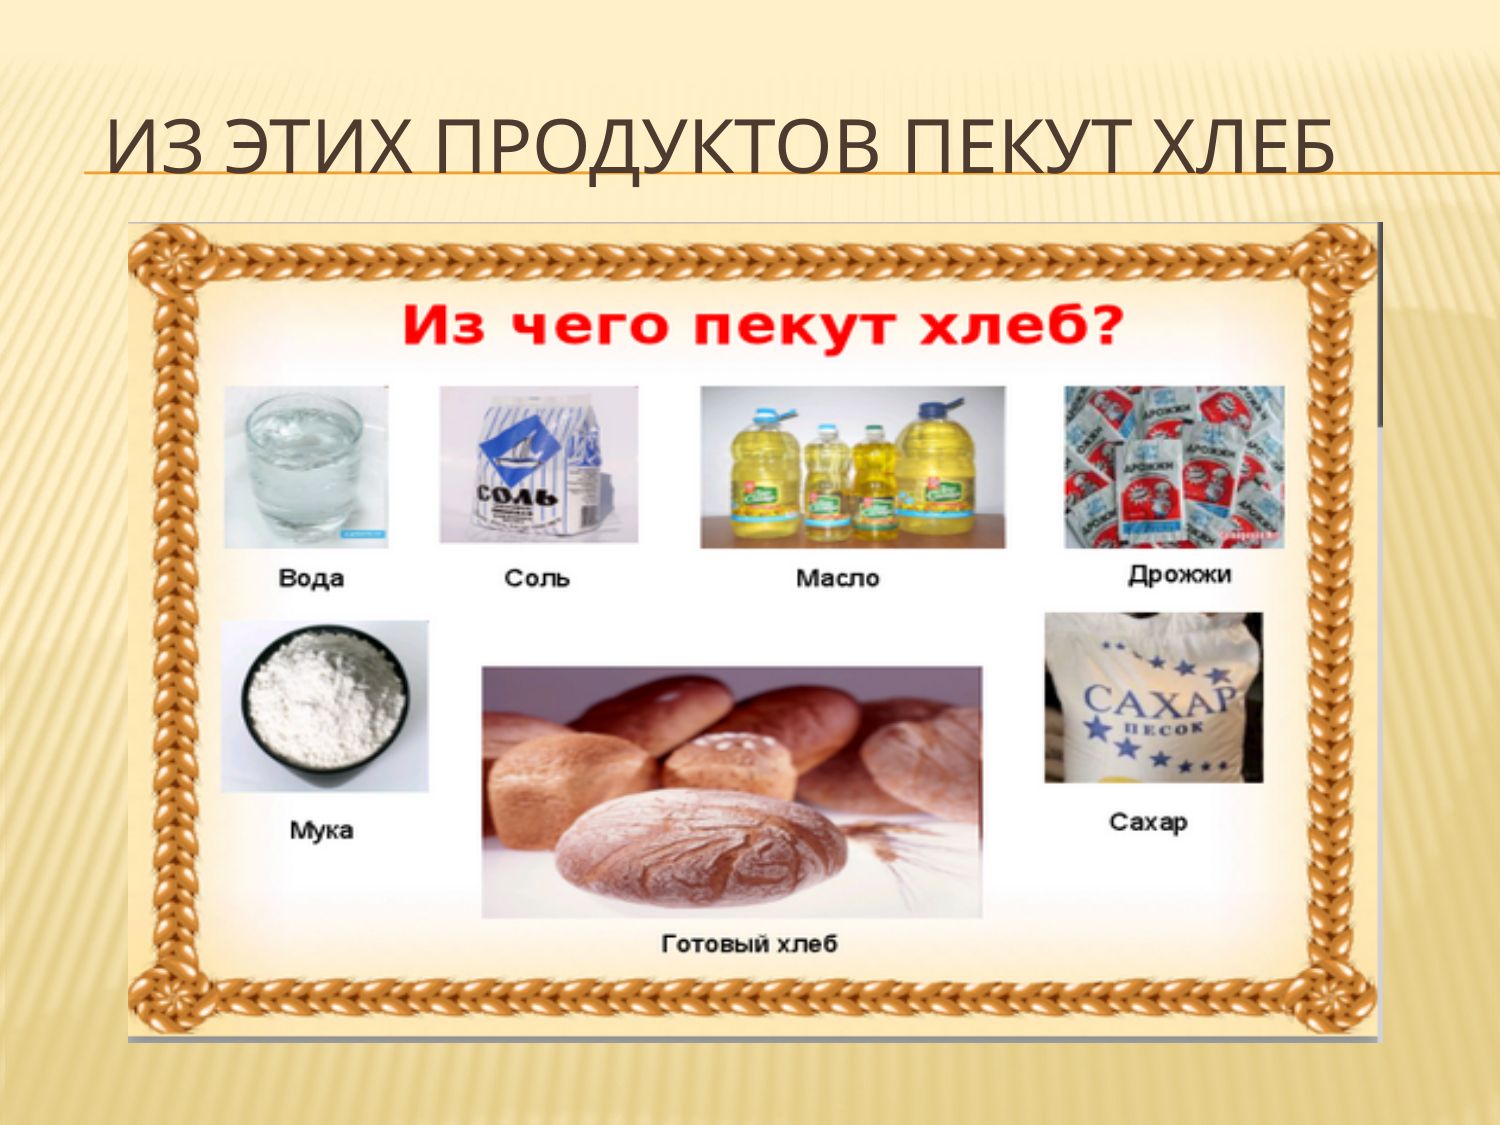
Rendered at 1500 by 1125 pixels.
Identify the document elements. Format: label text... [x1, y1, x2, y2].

title Из этих продуктов пекут хлеб [50, 75, 1475, 213]
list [128, 222, 1384, 1044]
